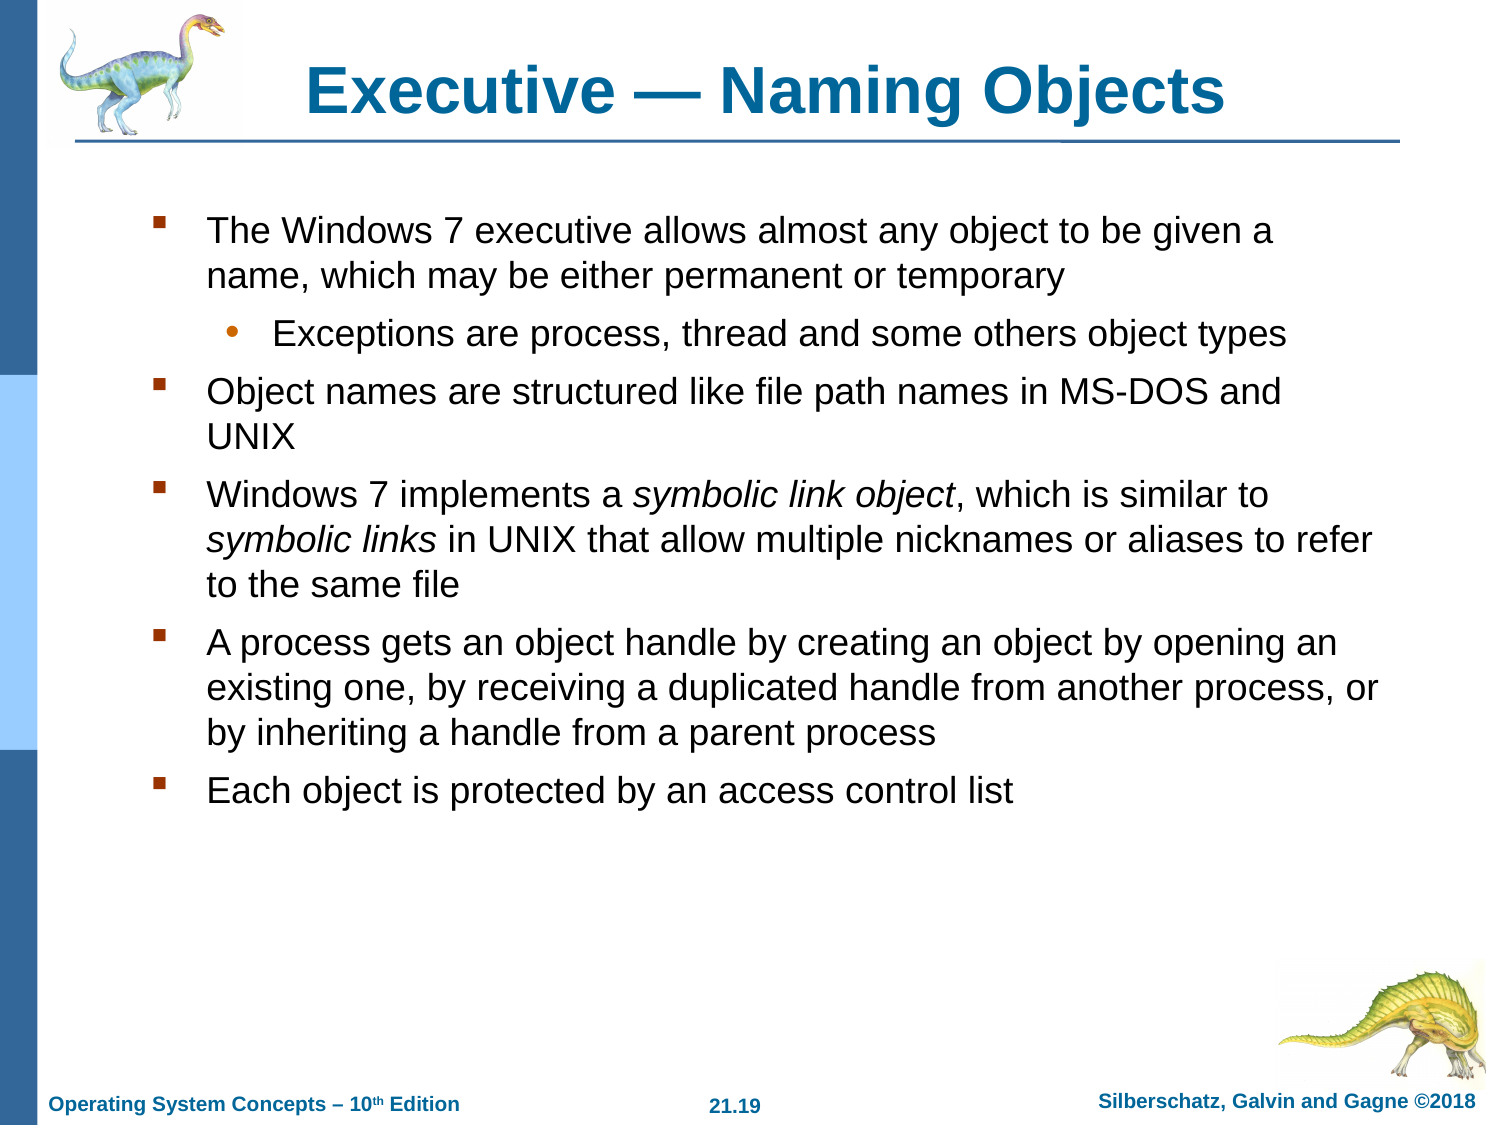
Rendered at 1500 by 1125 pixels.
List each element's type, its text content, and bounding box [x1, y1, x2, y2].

title Executive — Naming Objects [108, 39, 1425, 135]
picture [1275, 959, 1486, 1090]
picture [46, 0, 243, 149]
list The Windows 7 executive allows almost any object to be given a name, which may be either permanent or temporary Exceptions are process, thread and some others object types Object names are structured like file path names in MS-DOS and UNIX Windows 7 implements a symbolic link object, which is similar to symbolic links in UNIX that allow multiple nicknames or aliases to refer to the same file A process gets an object handle by creating an object by opening an existing one, by receiving a duplicated handle from another process, or by inheriting a handle from a parent process Each object is protected by an access control list [135, 198, 1396, 1010]
